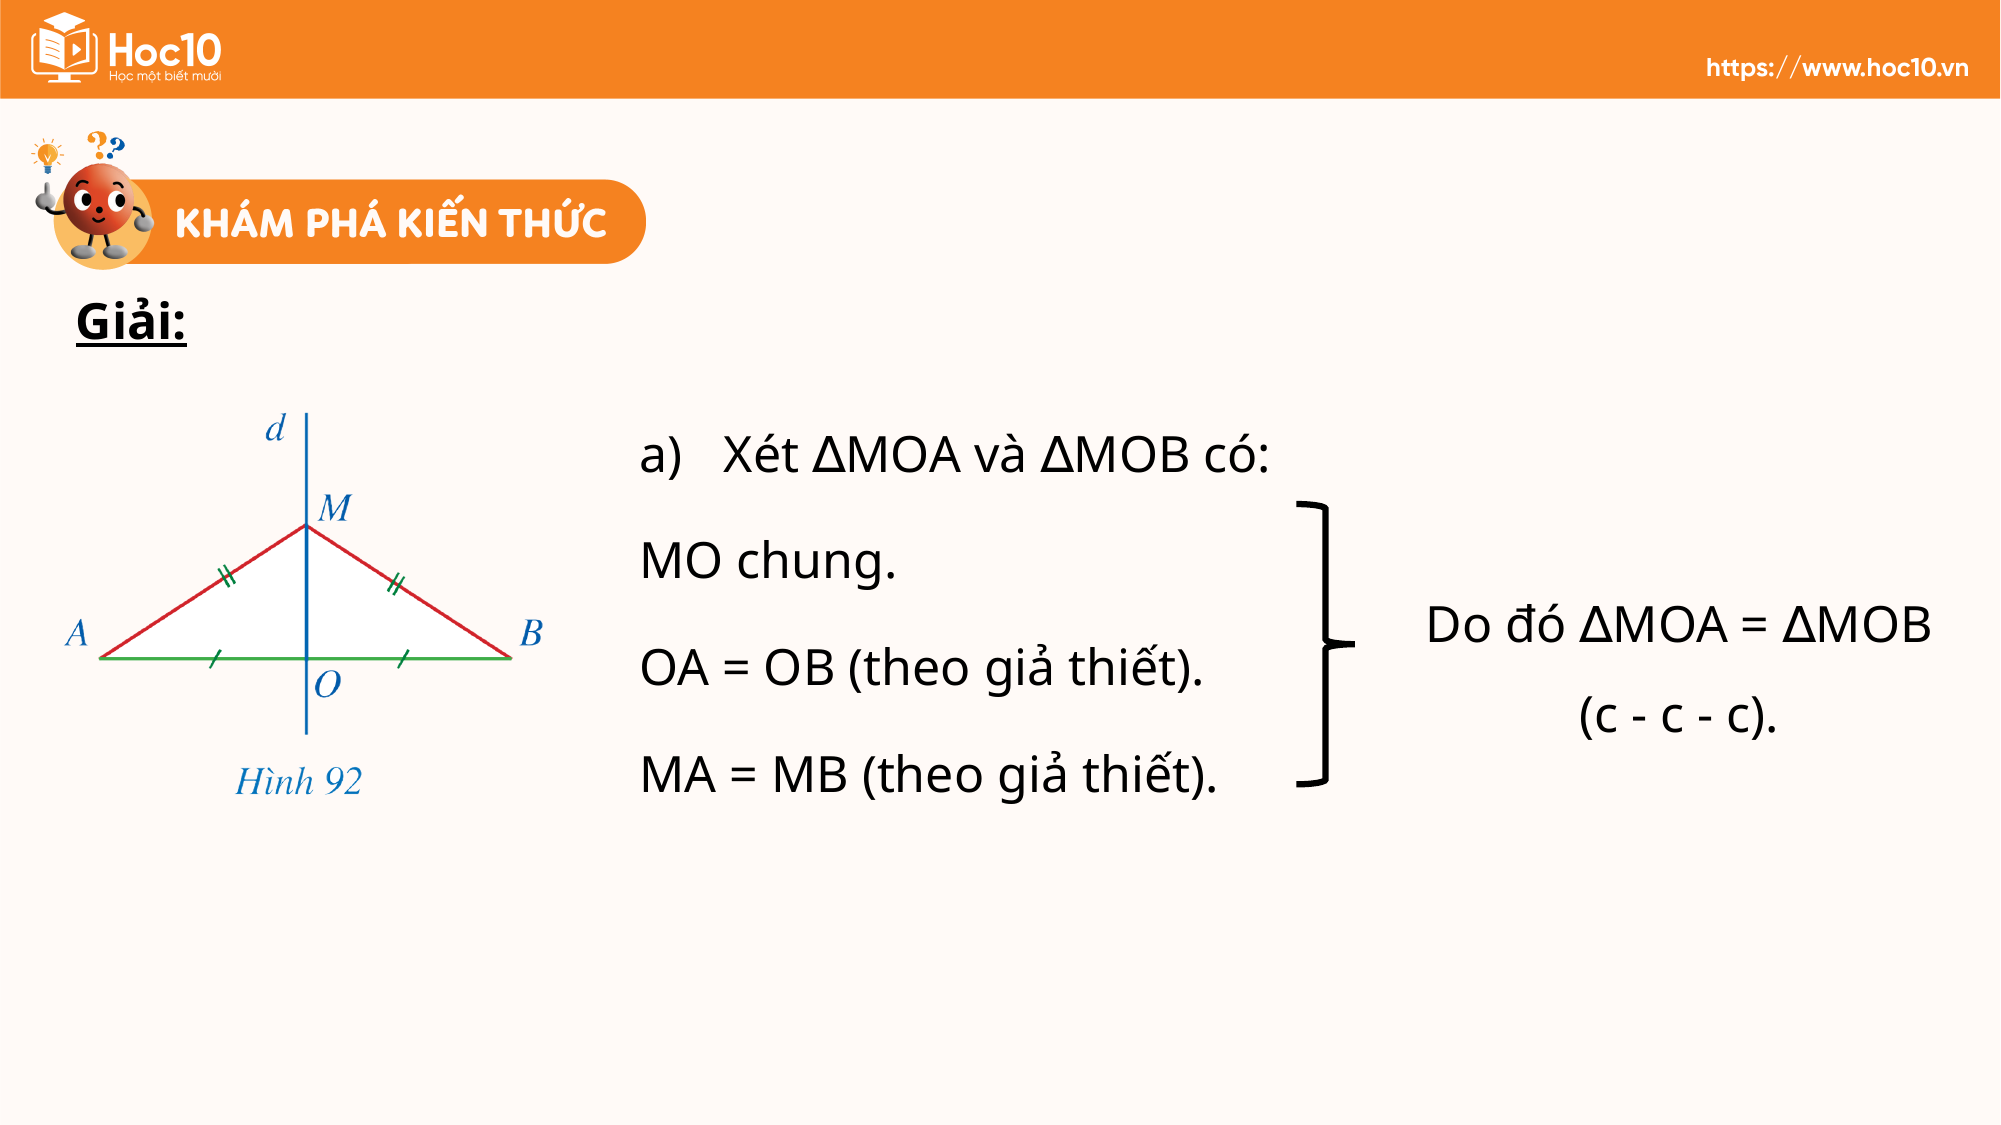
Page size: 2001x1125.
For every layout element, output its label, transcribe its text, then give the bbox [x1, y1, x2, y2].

text_box [1296, 503, 1355, 785]
text_box Do đó ∆MOA = ∆MOB (c - c - c). [1397, 555, 1962, 750]
text_box Giải: [37, 281, 226, 357]
text_box Xét ∆MOA và ∆MOB có: MO chung. OA = OB (theo giả thiết). MA = MB (theo giả thiết). [621, 384, 1689, 810]
picture [0, 0, 2001, 1125]
